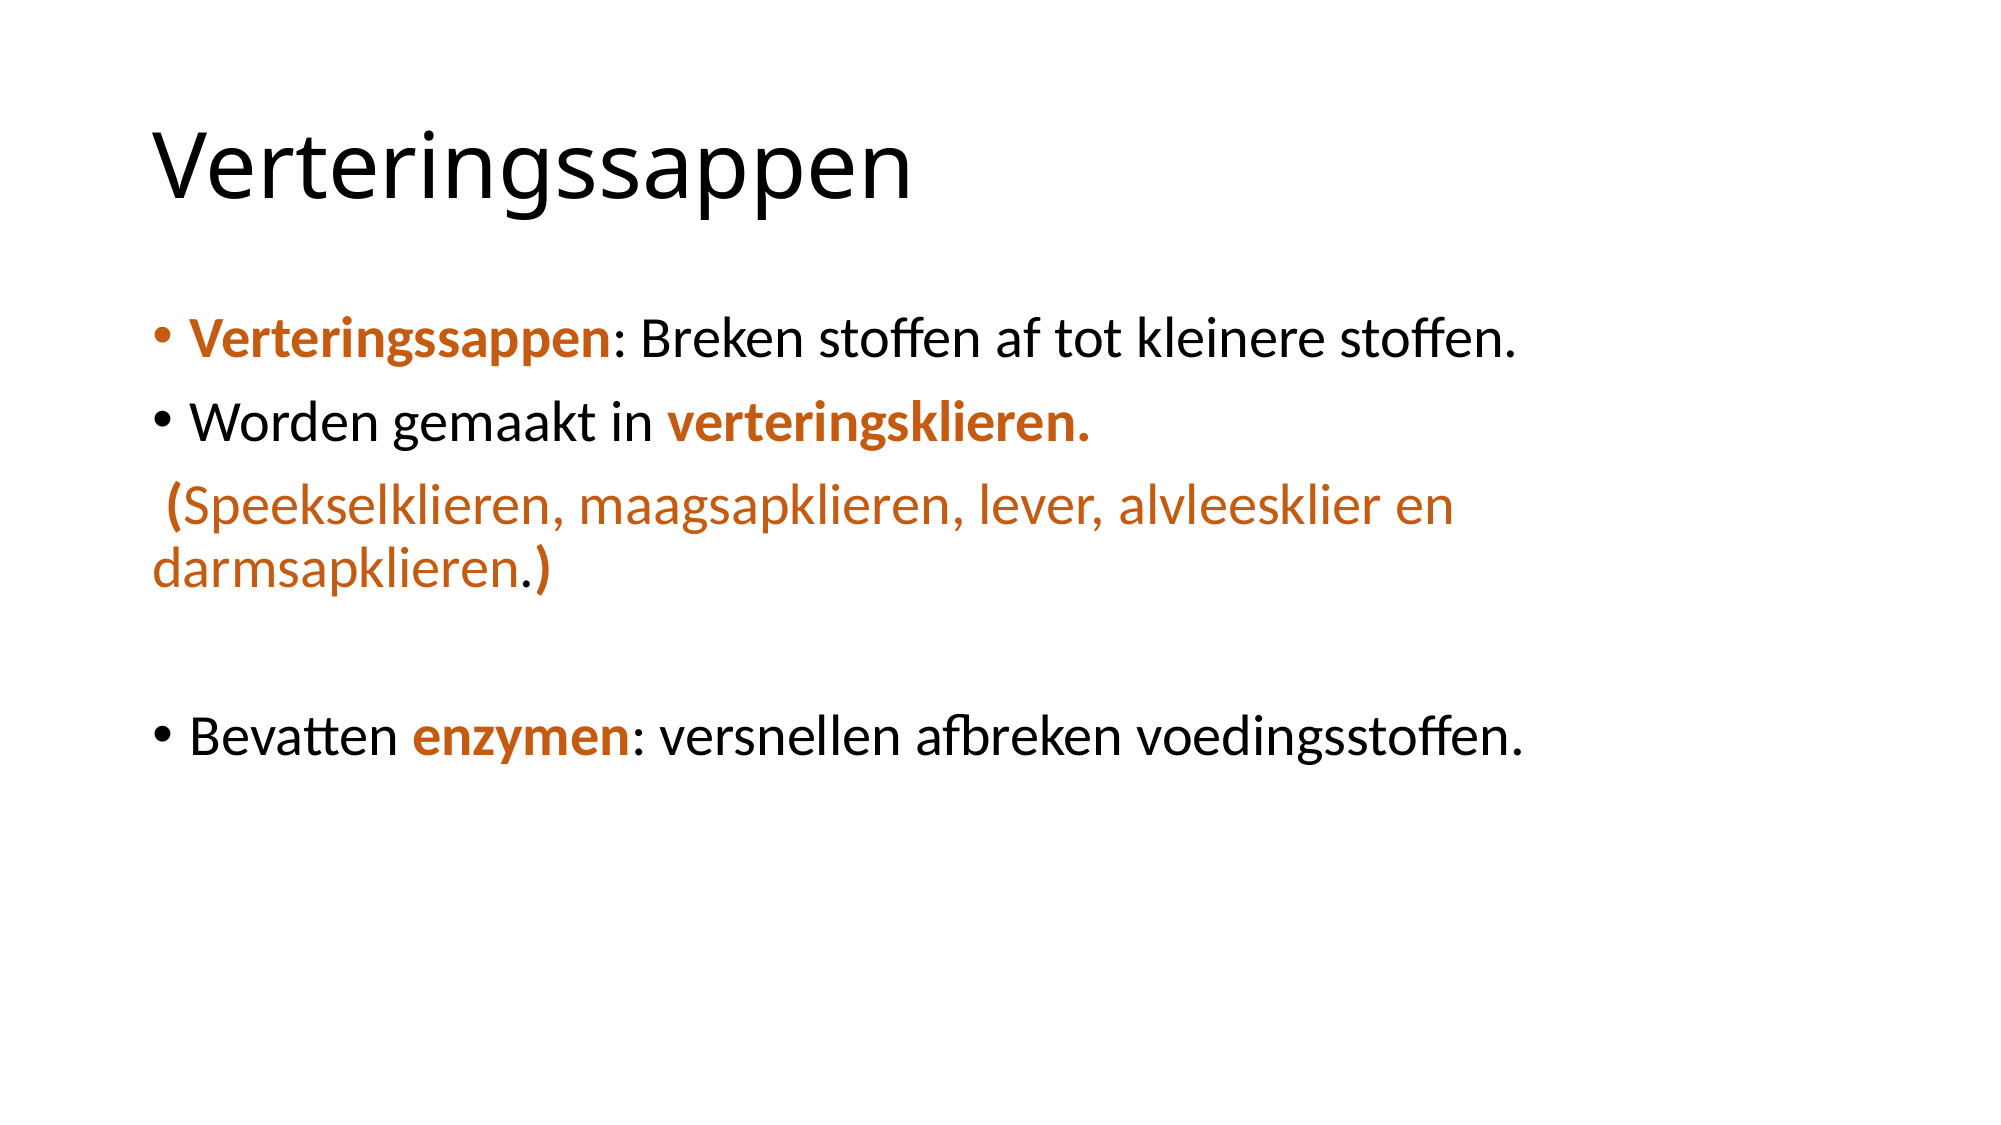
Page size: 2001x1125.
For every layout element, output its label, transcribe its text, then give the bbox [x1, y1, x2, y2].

list Verteringssappen: Breken stoffen af tot kleinere stoffen. Worden gemaakt in verteringsklieren. (Speekselklieren, maagsapklieren, lever, alvleesklier en darmsapklieren.) Bevatten enzymen: versnellen afbreken voedingsstoffen. [137, 299, 1863, 1014]
title Verteringssappen [137, 59, 1863, 278]
